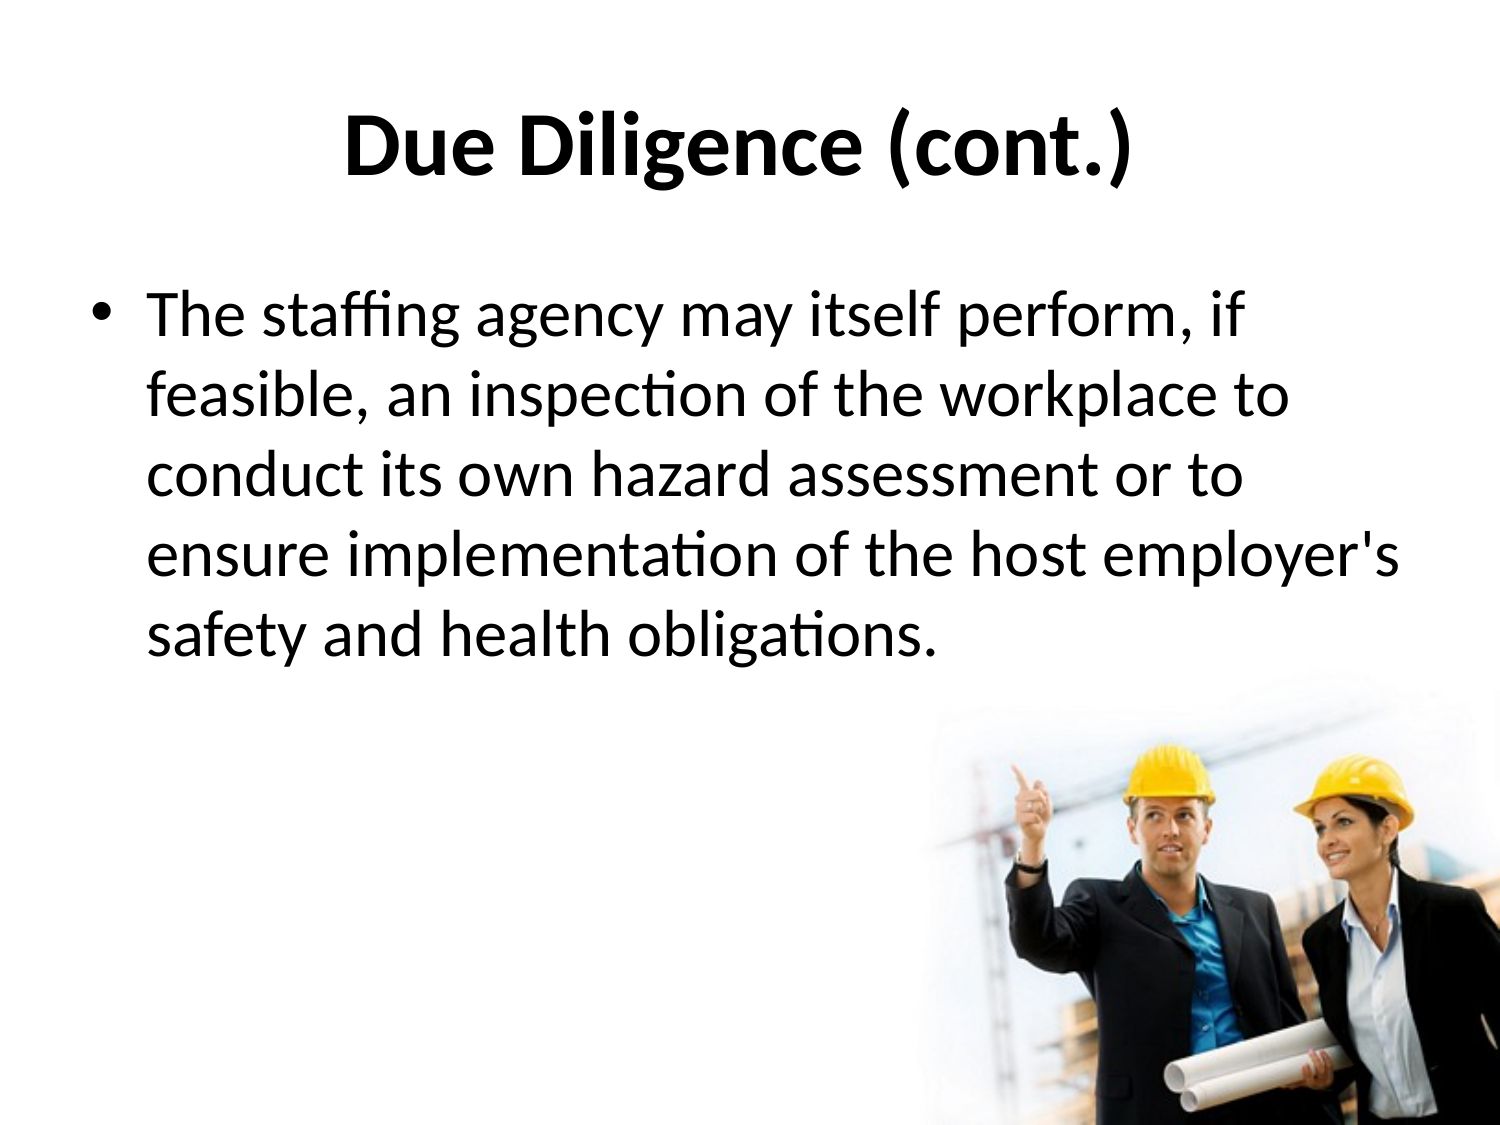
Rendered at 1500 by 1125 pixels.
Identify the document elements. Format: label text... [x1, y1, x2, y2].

list The staffing agency may itself perform, if feasible, an inspection of the workplace to conduct its own hazard assessment or to ensure implementation of the host employer's safety and health obligations. [75, 262, 1425, 1005]
title Due Diligence (cont.) [75, 45, 1425, 233]
picture [911, 662, 1500, 1125]
